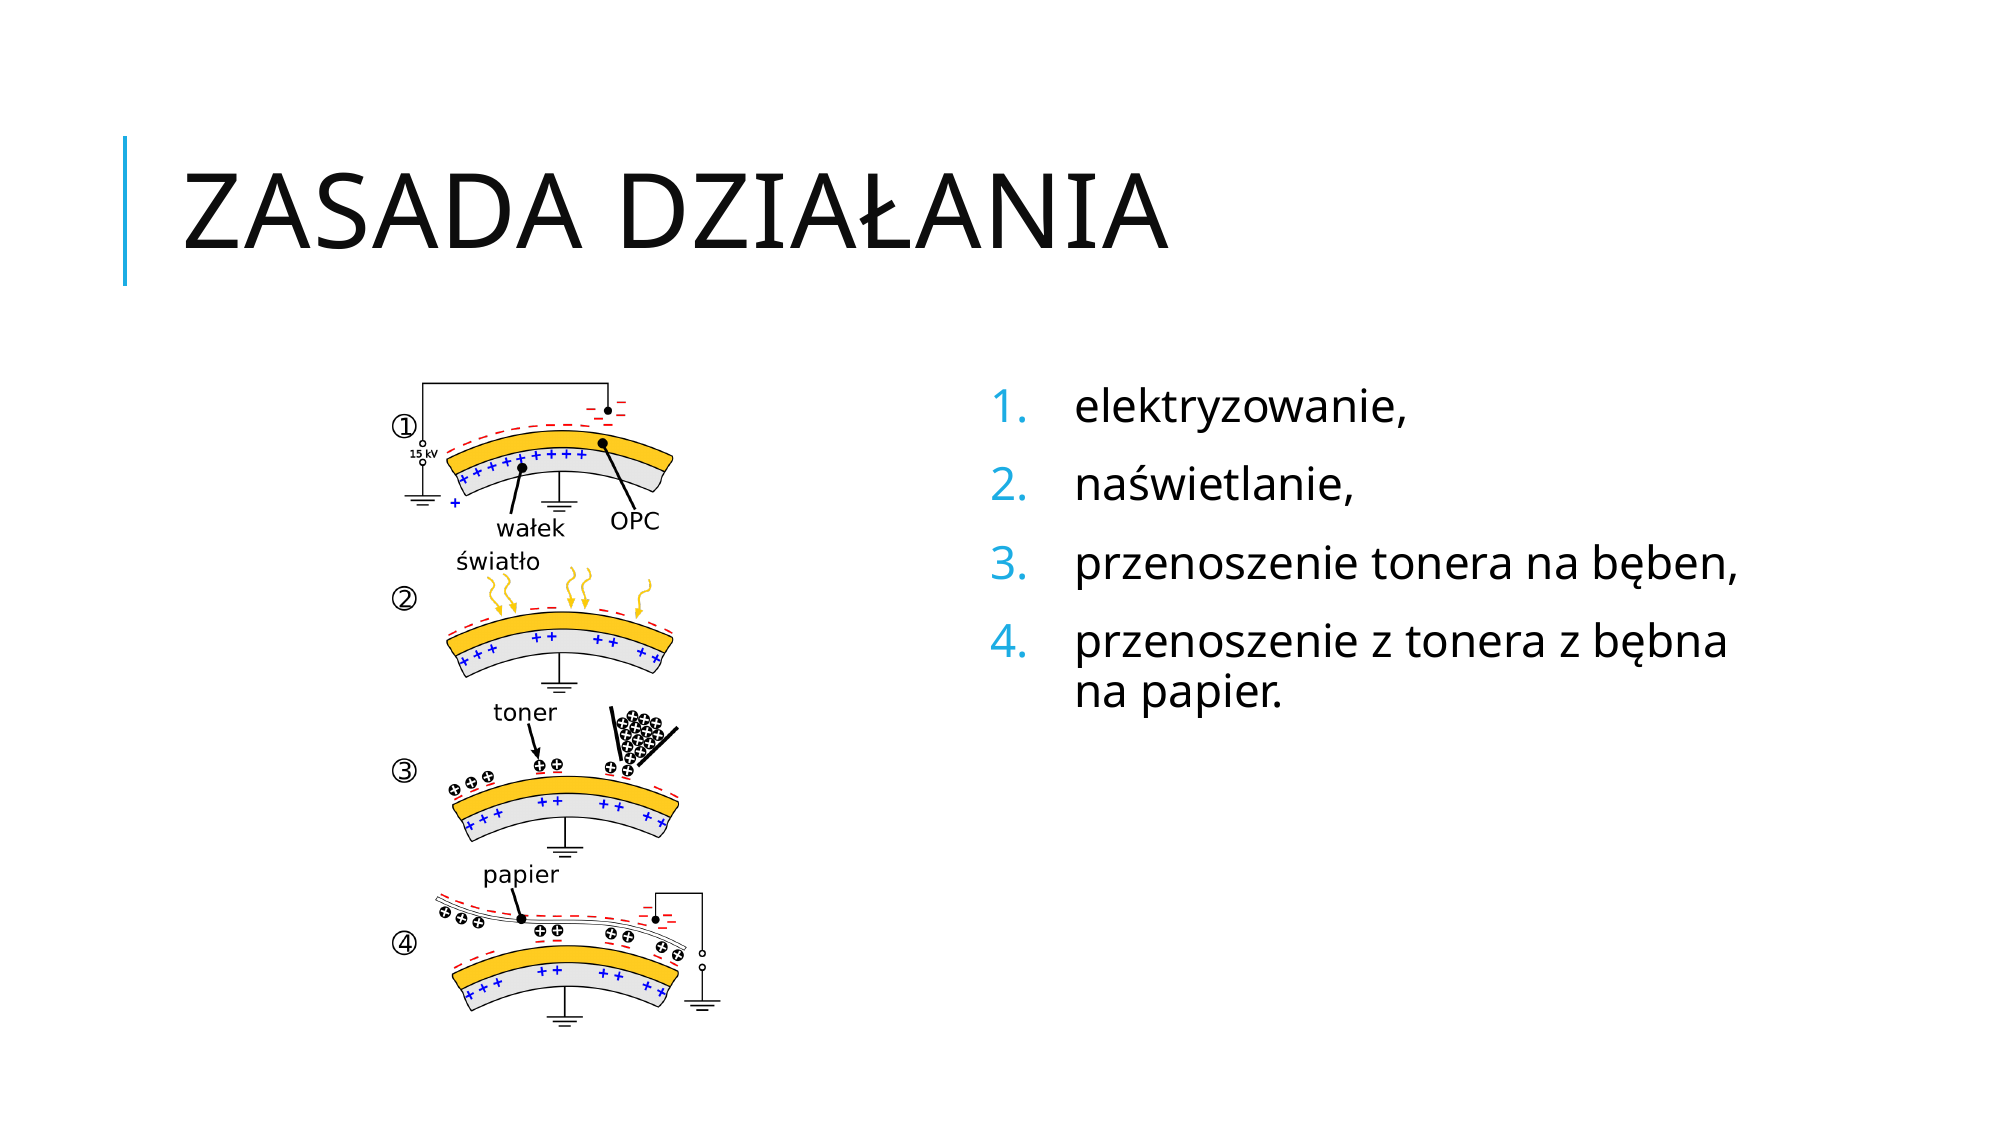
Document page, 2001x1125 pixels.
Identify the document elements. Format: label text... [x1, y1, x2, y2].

list elektryzowanie, naświetlanie, przenoszenie tonera na bęben, przenoszenie z tonera z bębna na papier. [982, 375, 1763, 1035]
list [387, 374, 729, 1036]
title Zasada działania [168, 96, 1763, 342]
